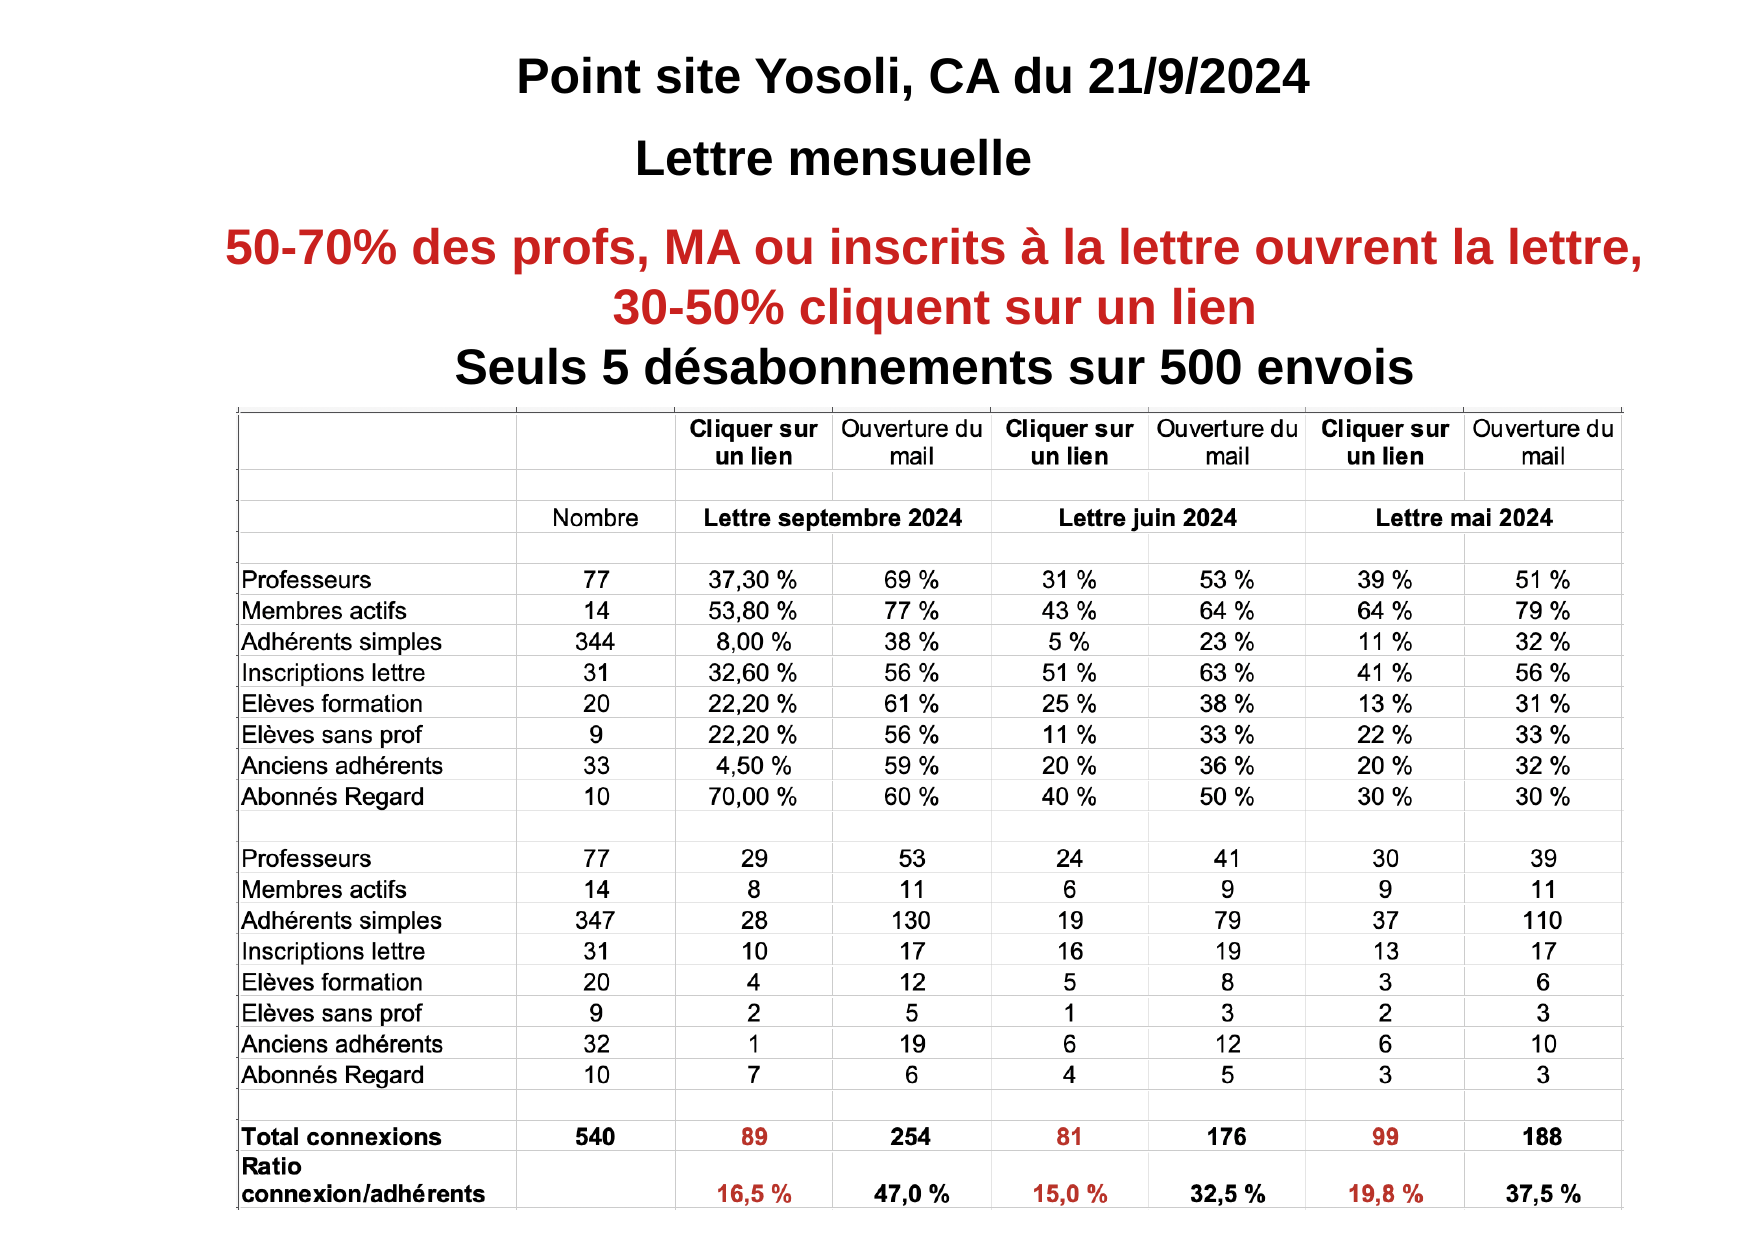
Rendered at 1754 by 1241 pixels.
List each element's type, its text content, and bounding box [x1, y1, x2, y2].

text_box Point site Yosoli, CA du 21/9/2024 [501, 36, 1326, 163]
picture [236, 407, 1624, 1210]
text_box 50-70% des profs, MA ou inscrits à la lettre ouvrent la lettre, 30-50% cliquent sur un lien Seuls 5 désabonnements sur 500 envois [177, 206, 1694, 389]
text_box Lettre mensuelle [620, 118, 1047, 189]
